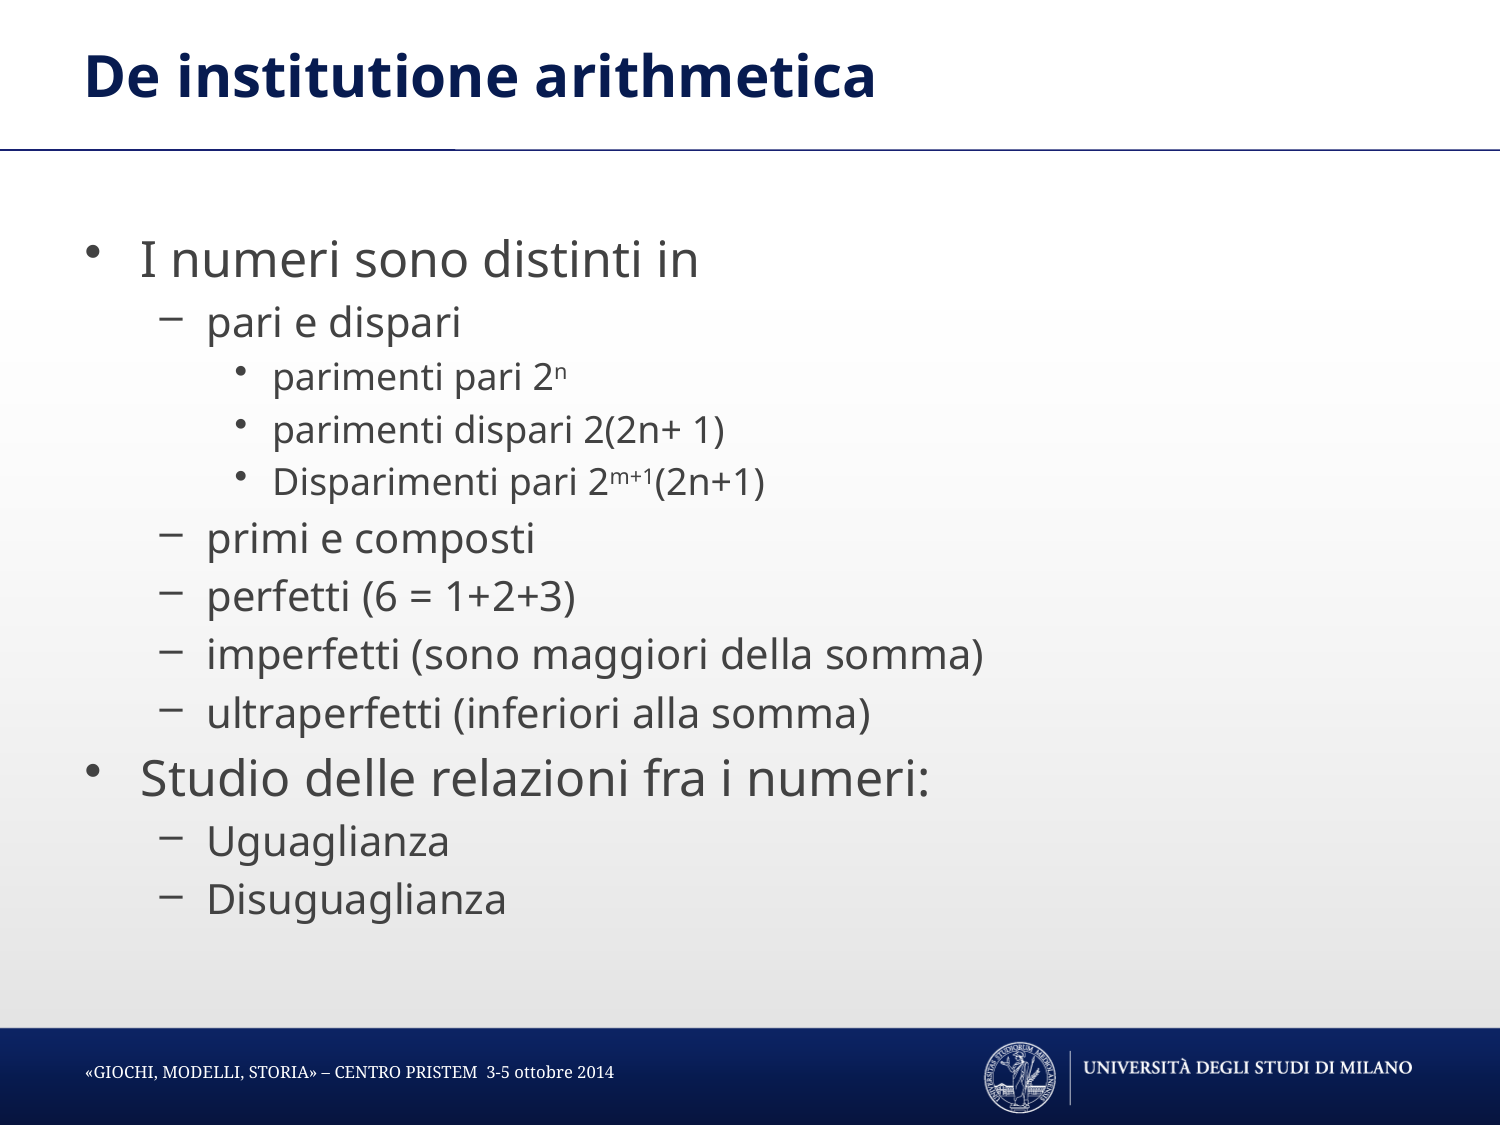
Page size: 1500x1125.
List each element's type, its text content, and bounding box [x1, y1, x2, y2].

picture [0, 0, 1500, 149]
title De institutione arithmetica [68, 0, 1344, 148]
picture [0, 151, 1500, 1125]
list I numeri sono distinti in pari e dispari parimenti pari 2n parimenti dispari 2(2n+ 1) Disparimenti pari 2m+1(2n+1) primi e composti perfetti (6 = 1+2+3) imperfetti (sono maggiori della somma) ultraperfetti (inferiori alla somma) Studio delle relazioni fra i numeri: Uguaglianza Disuguaglianza [69, 219, 1395, 895]
